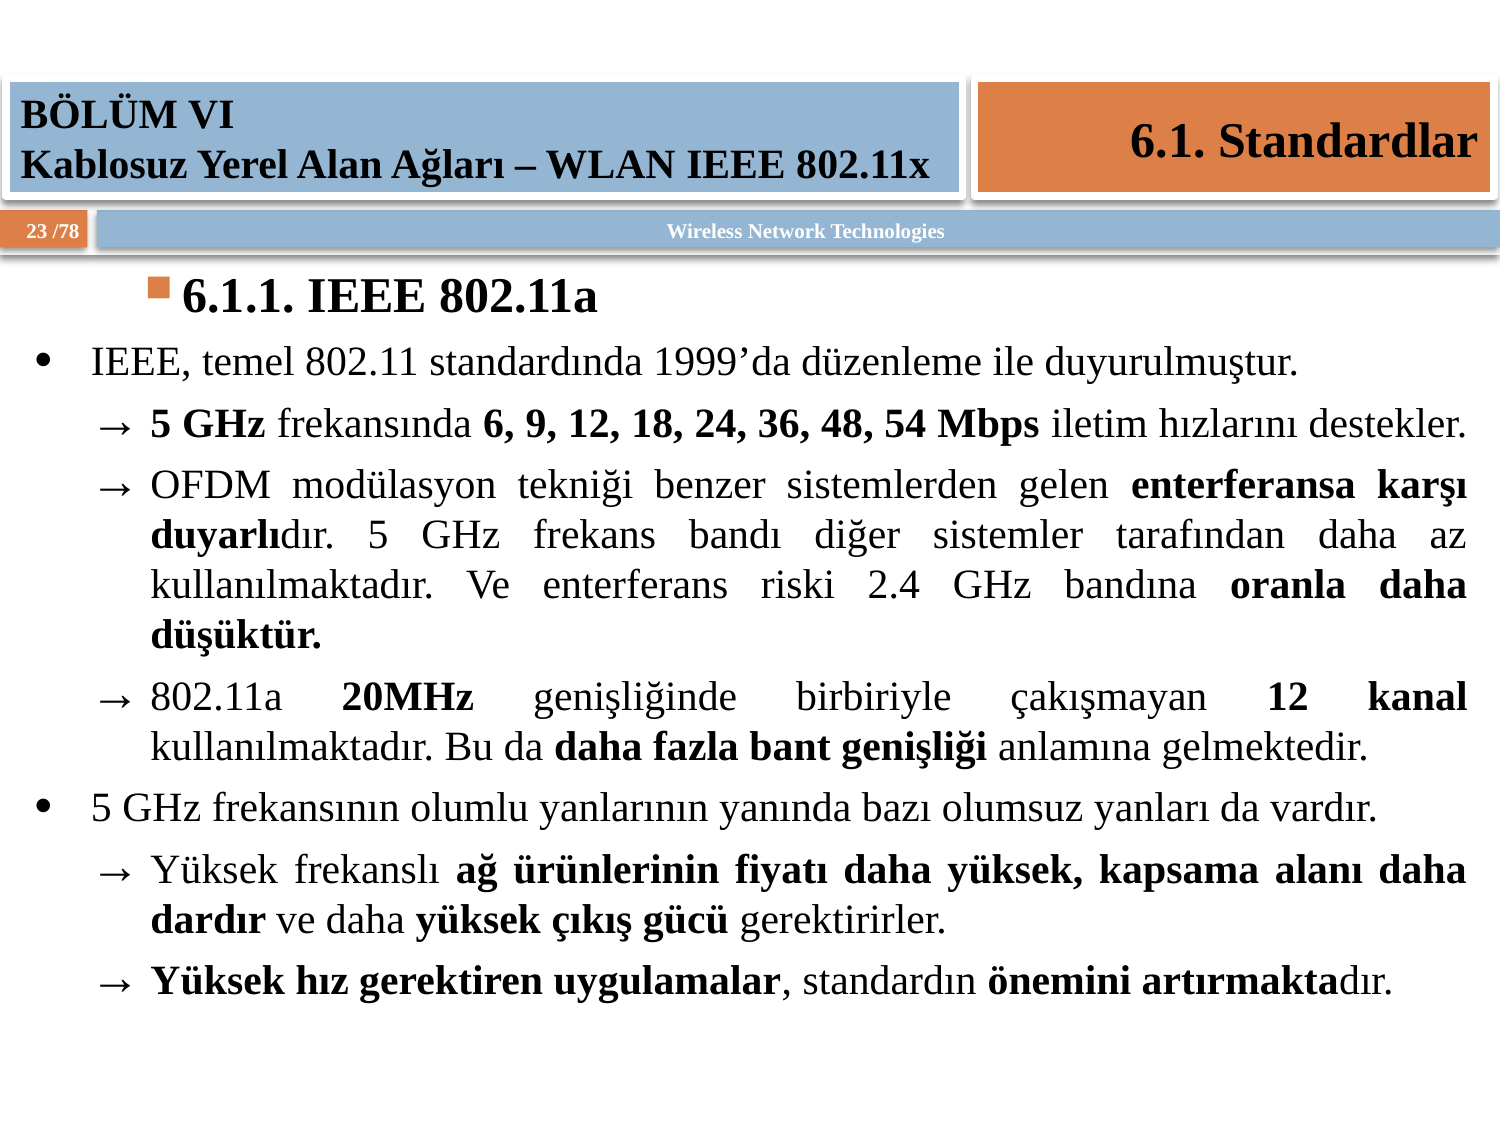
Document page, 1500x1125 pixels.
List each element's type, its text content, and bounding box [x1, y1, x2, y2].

text_box BÖLÜM VI Kablosuz Yerel Alan Ağları – WLAN IEEE 802.11x [2, 74, 966, 200]
text_box 6.1.1. IEEE 802.11a IEEE, temel 802.11 standardında 1999’da düzenleme ile duyurulmuştur. 5 GHz frekansında 6, 9, 12, 18, 24, 36, 48, 54 Mbps iletim hızlarını destekler. OFDM modülasyon tekniği benzer sistemlerden gelen enterferansa karşı duyarlıdır. 5 GHz frekans bandı diğer sistemler tarafından daha az kullanılmaktadır. Ve enterferans riski 2.4 GHz bandına oranla daha düşüktür. 802.11a 20MHz genişliğinde birbiriyle çakışmayan 12 kanal kullanılmaktadır. Bu da daha fazla bant genişliği anlamına gelmektedir. 5 GHz frekansının olumlu yanlarının yanında bazı olumsuz yanları da vardır. Yüksek frekanslı ağ ürünlerinin fiyatı daha yüksek, kapsama alanı daha dardır ve daha yüksek çıkış gücü gerektirirler. Yüksek hız gerektiren uygulamalar, standardın önemini artırmaktadır. [17, 255, 1483, 1011]
text_box 6.1. Standardlar [971, 74, 1498, 200]
